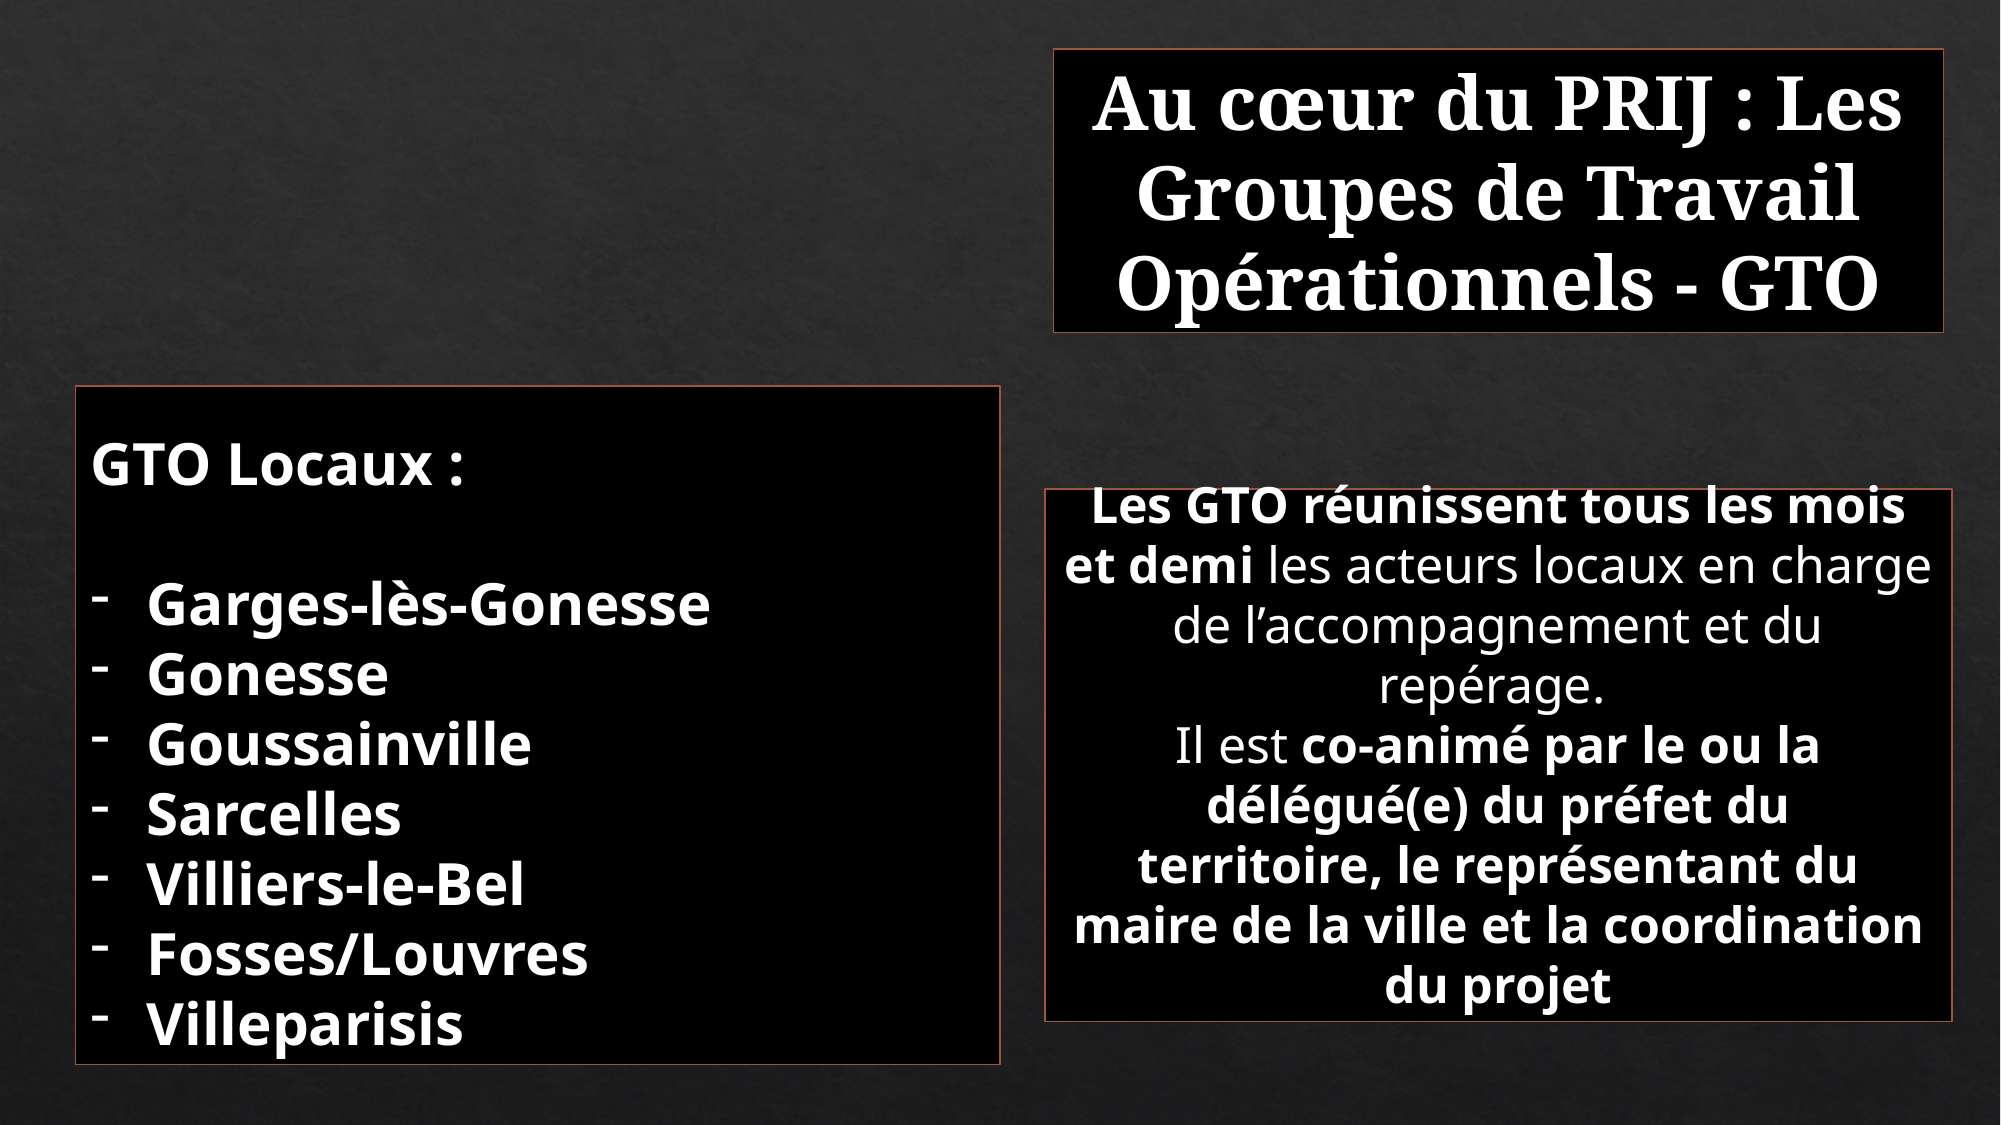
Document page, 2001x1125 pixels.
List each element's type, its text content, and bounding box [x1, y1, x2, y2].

text_box Les GTO réunissent tous les mois et demi les acteurs locaux en charge de l’accompagnement et du repérage. Il est co-animé par le ou la délégué(e) du préfet du territoire, le représentant du maire de la ville et la coordination du projet [1044, 488, 1953, 1022]
text_box GTO Locaux : Garges-lès-Gonesse Gonesse Goussainville Sarcelles Villiers-le-Bel Fosses/Louvres Villeparisis [75, 385, 1001, 1065]
text_box Au cœur du PRIJ : Les Groupes de Travail Opérationnels - GTO [1053, 48, 1944, 333]
